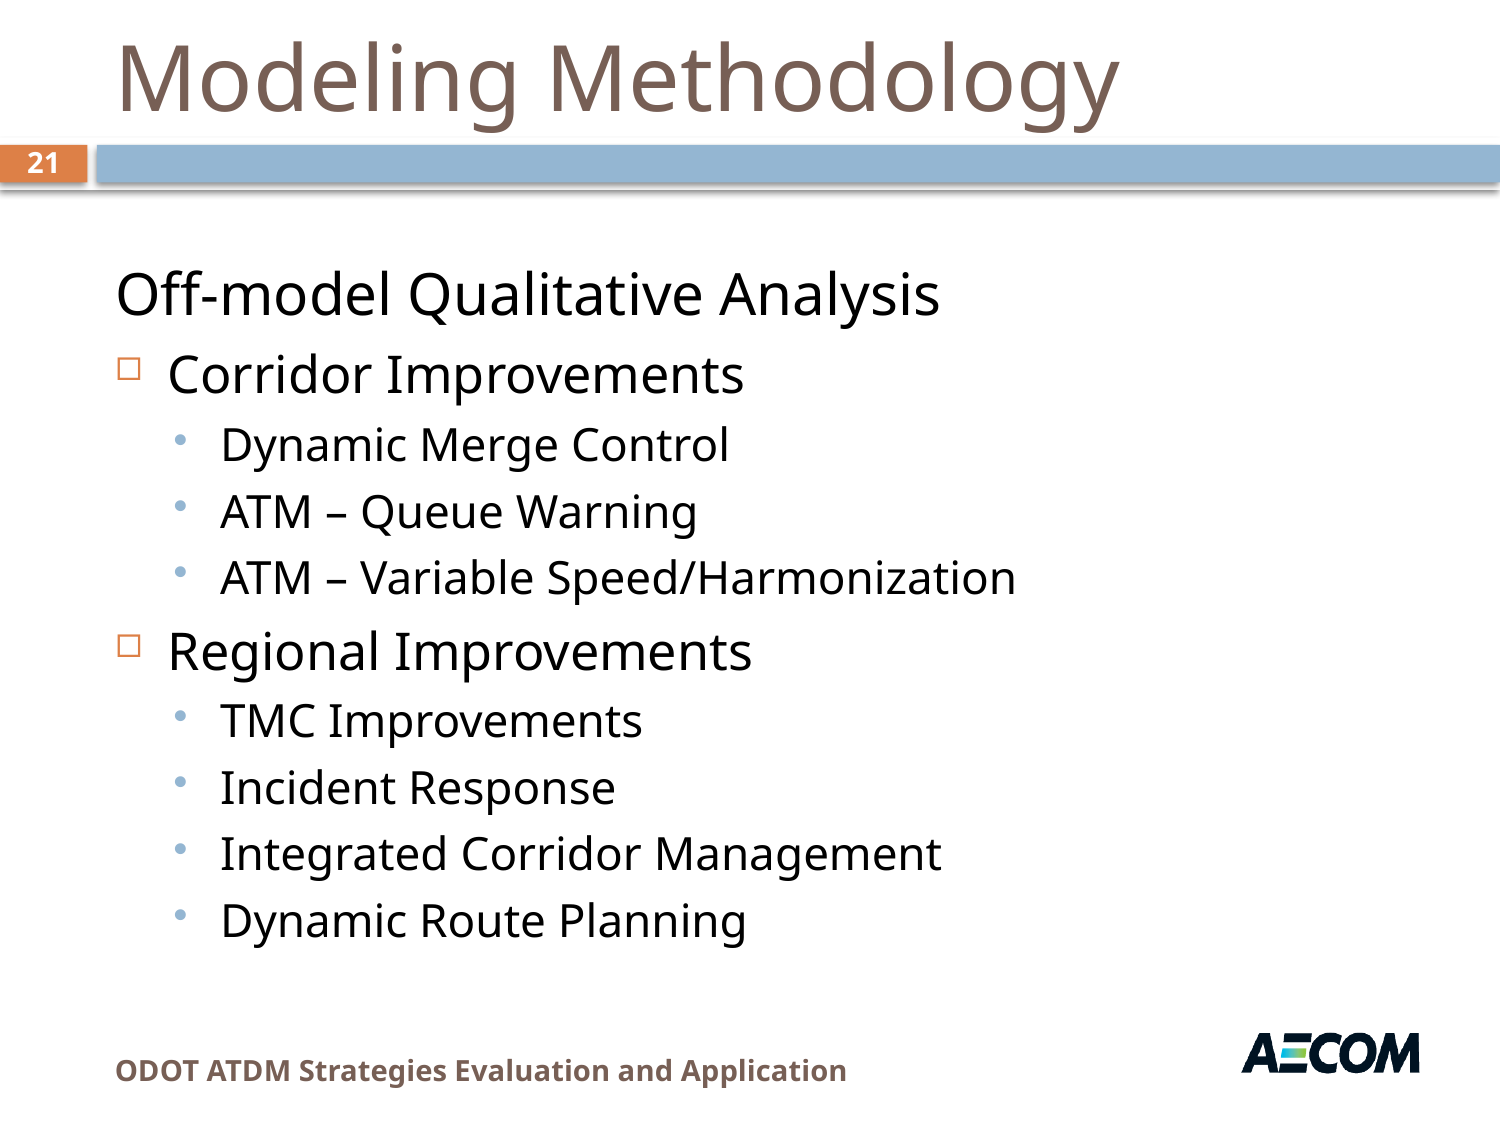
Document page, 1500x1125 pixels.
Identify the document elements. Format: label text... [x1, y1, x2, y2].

footer ODOT ATDM Strategies Evaluation and Application [99, 1040, 990, 1100]
text_box Off-model Qualitative Analysis Corridor Improvements Dynamic Merge Control ATM – Queue Warning ATM – Variable Speed/Harmonization Regional Improvements TMC Improvements Incident Response Integrated Corridor Management Dynamic Route Planning [100, 249, 1438, 988]
slide_number 21 [0, 143, 88, 184]
title Modeling Methodology [99, 12, 1438, 138]
picture [1237, 1024, 1424, 1081]
